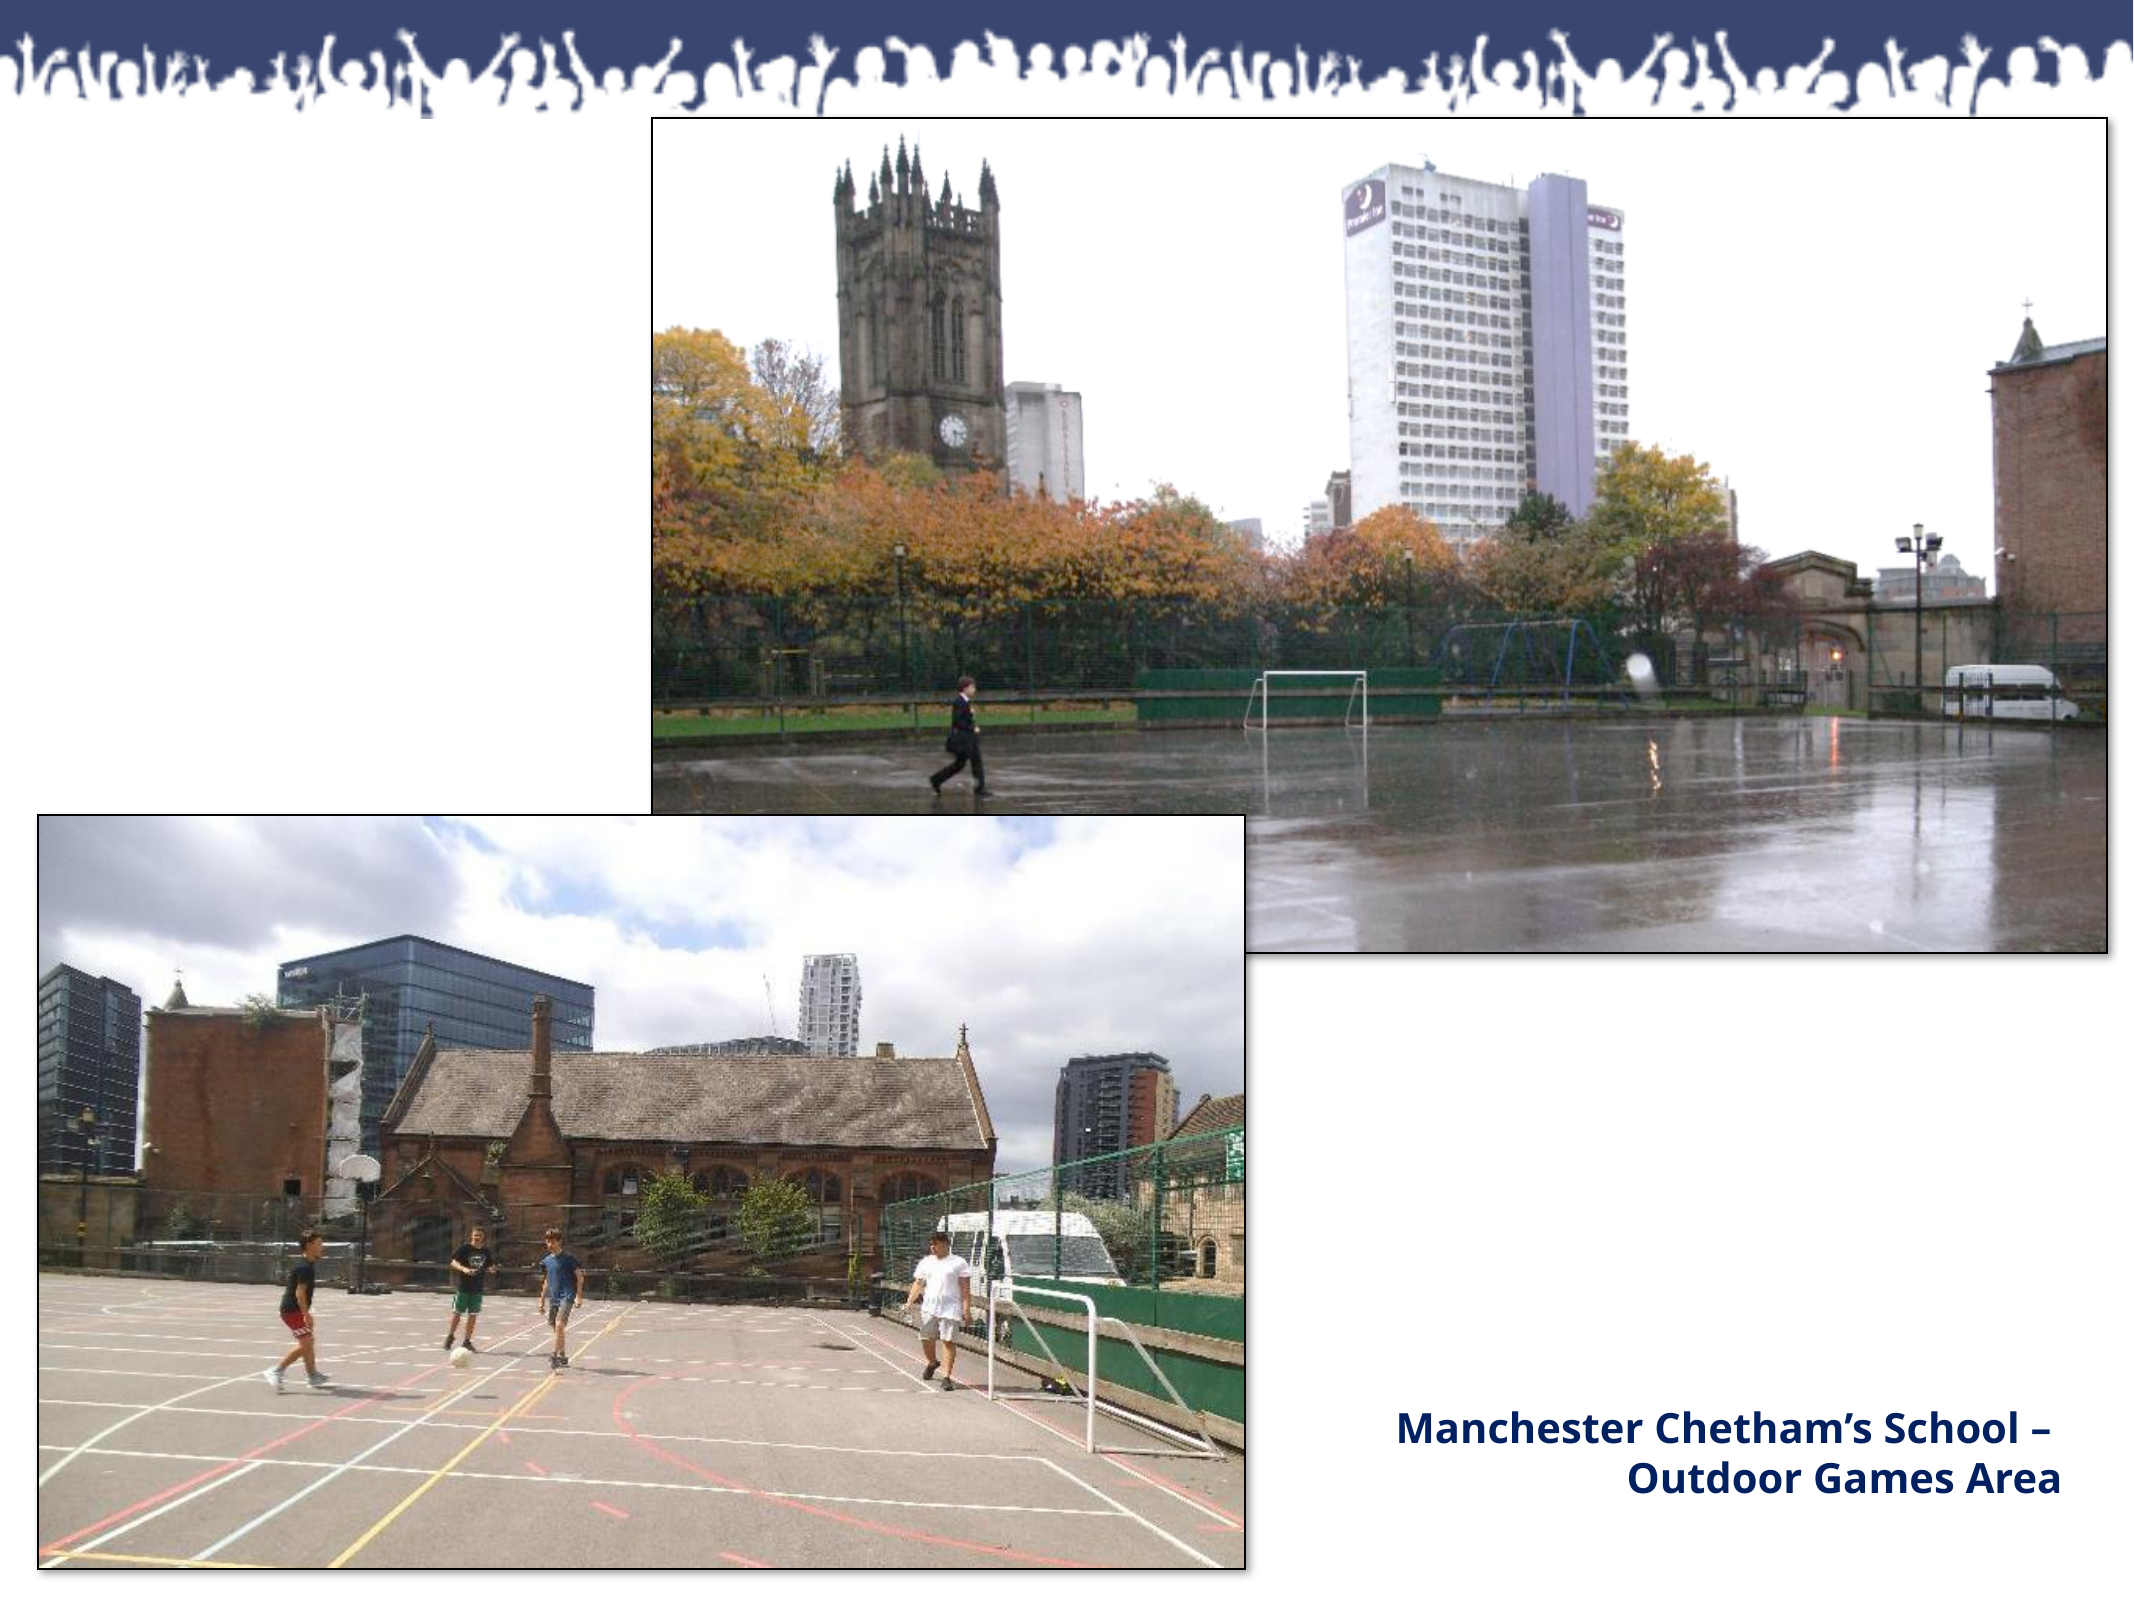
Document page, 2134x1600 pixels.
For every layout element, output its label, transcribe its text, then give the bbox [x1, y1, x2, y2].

picture [0, 0, 2134, 1569]
text_box Manchester Chetham’s School – Outdoor Games Area [1256, 1401, 2070, 1567]
